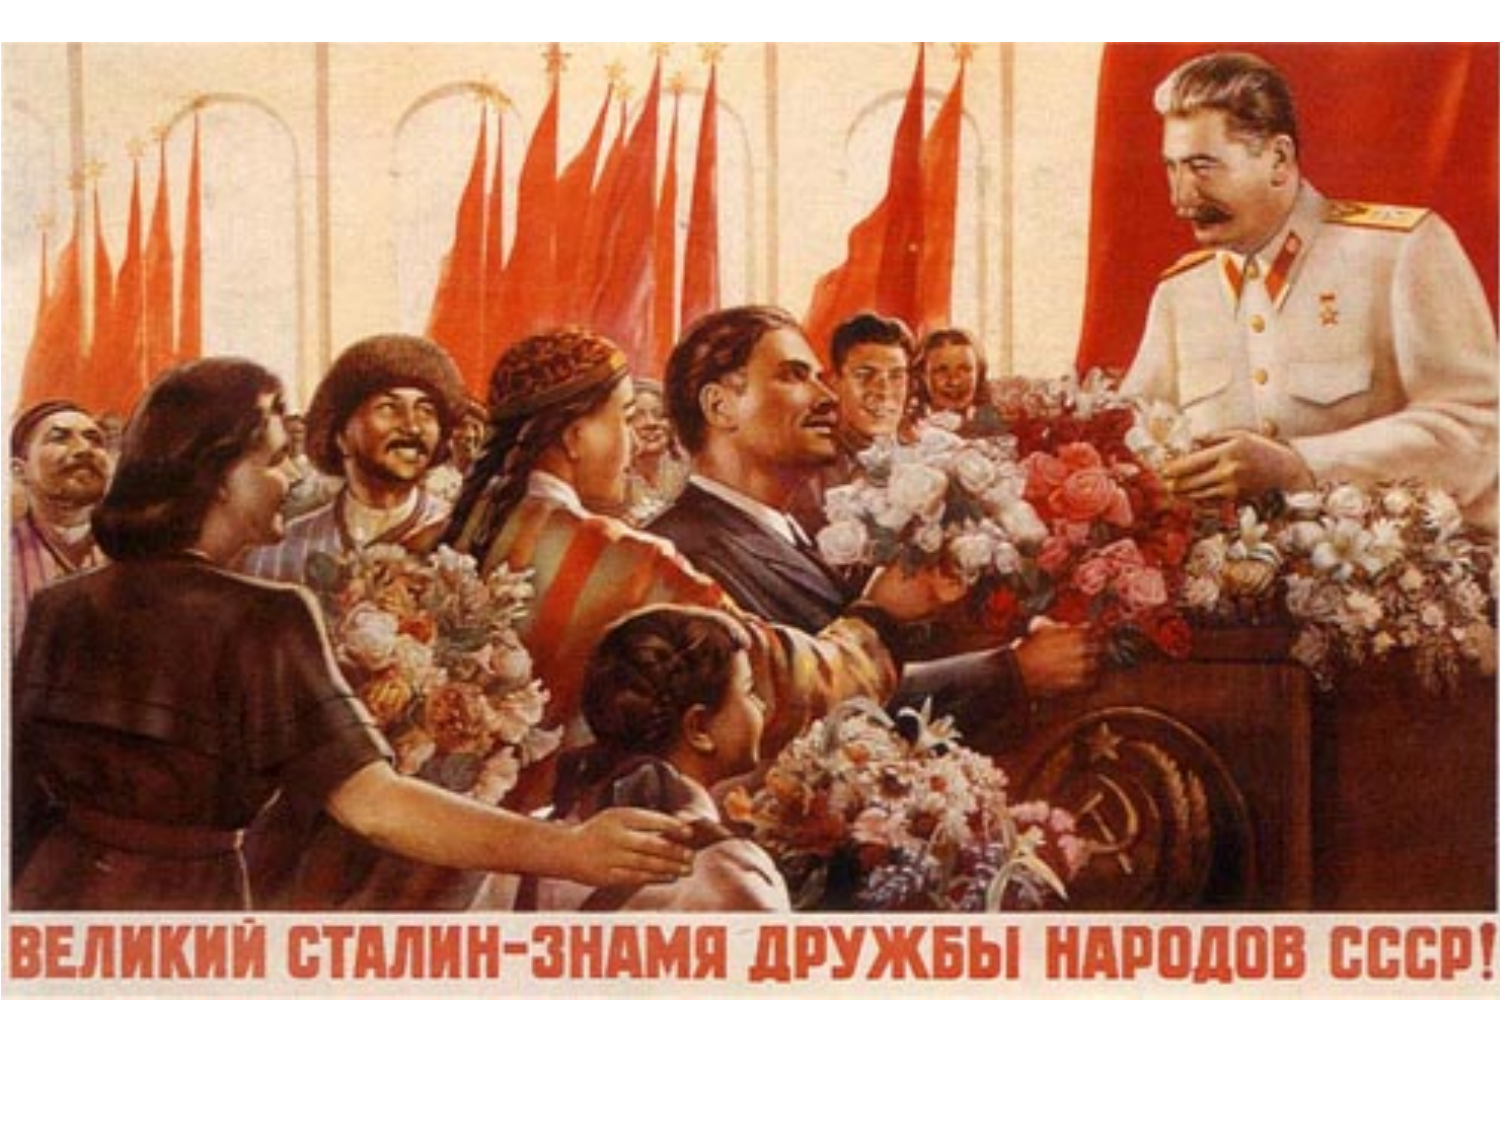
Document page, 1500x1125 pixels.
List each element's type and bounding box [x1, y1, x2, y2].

picture [1, 42, 1500, 1000]
